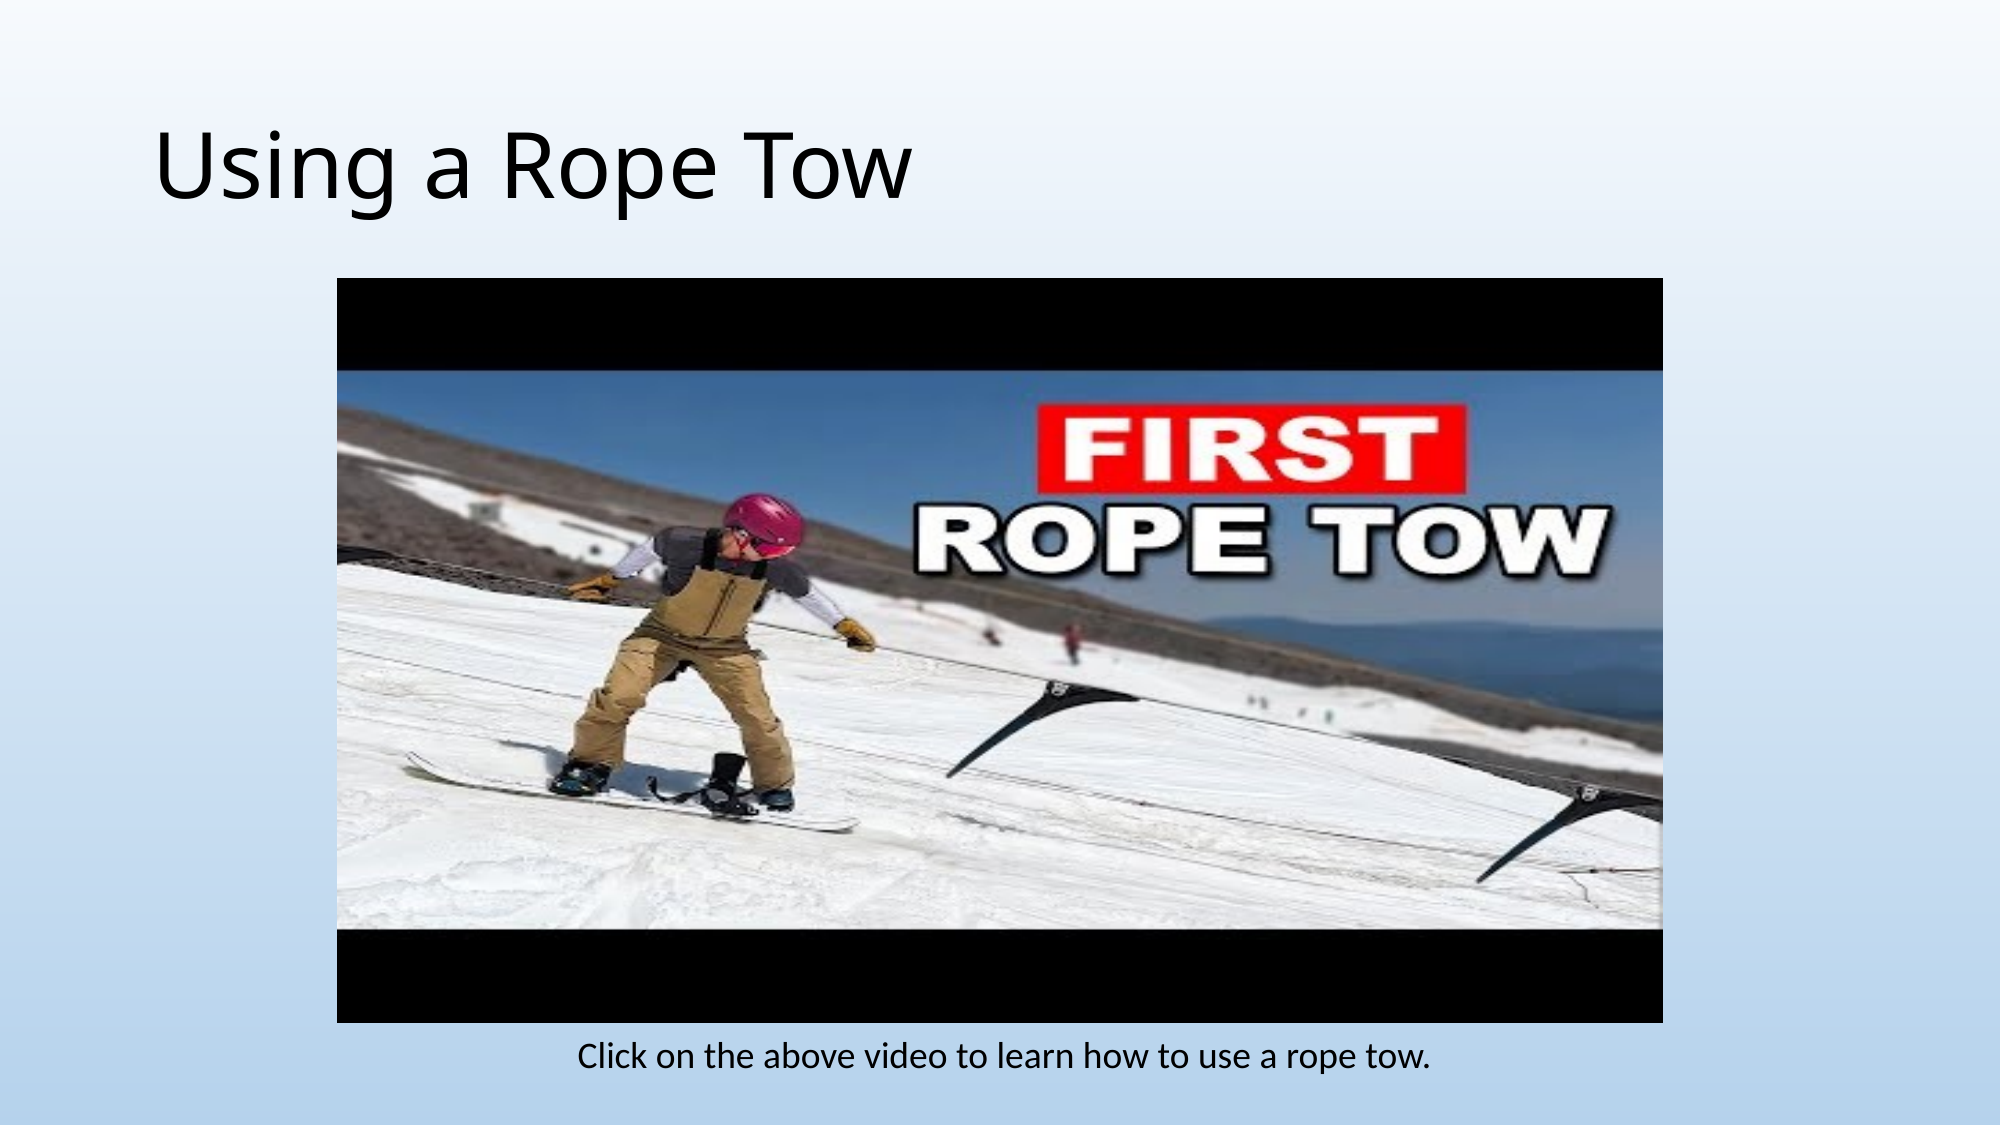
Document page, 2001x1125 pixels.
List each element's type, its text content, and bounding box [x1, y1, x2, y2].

text_box Click on the above video to learn how to use a rope tow. [346, 1024, 1664, 1084]
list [336, 277, 1664, 1024]
title Using a Rope Tow [137, 59, 1863, 278]
